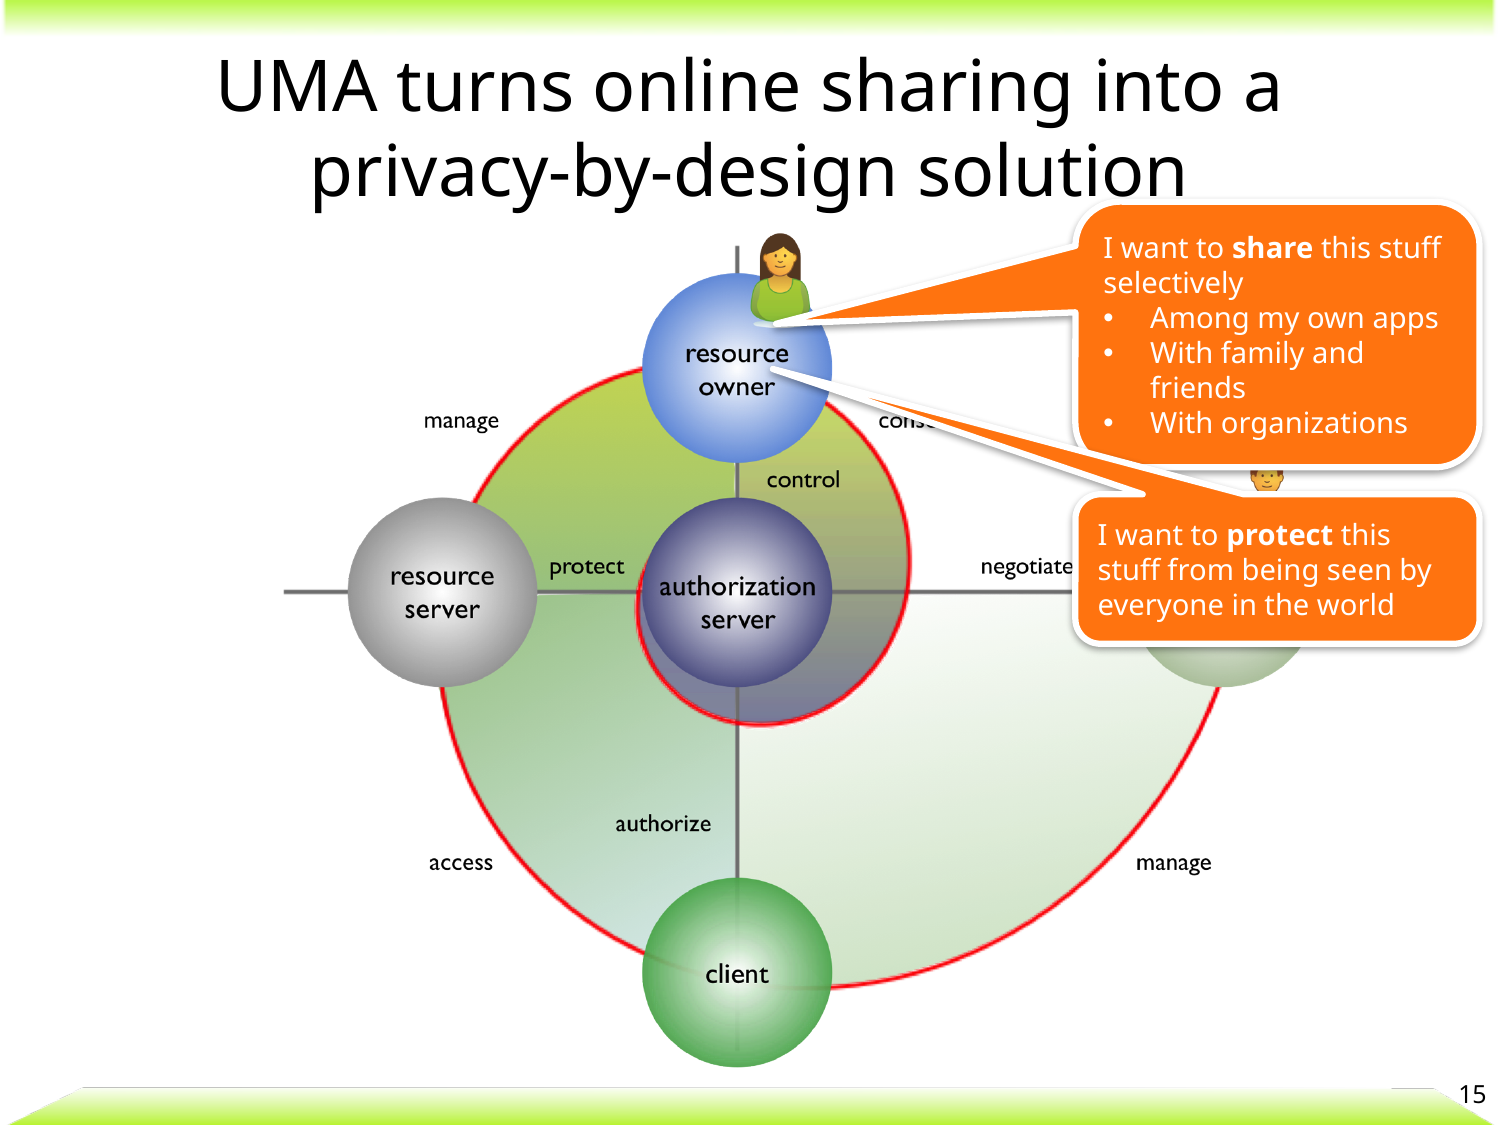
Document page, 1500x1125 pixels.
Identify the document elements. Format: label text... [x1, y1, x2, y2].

text_box I want to protect this stuff from being seen by everyone in the world [1342, 491, 1483, 647]
slide_number 15 [1442, 1071, 1500, 1125]
picture [247, 212, 1338, 1088]
text_box I want to share this stuff selectively Among my own apps With family and friends With organizations [1088, 198, 1483, 471]
picture [0, 0, 1500, 43]
title UMA turns online sharing into a privacy-by-design solution [75, 31, 1425, 219]
